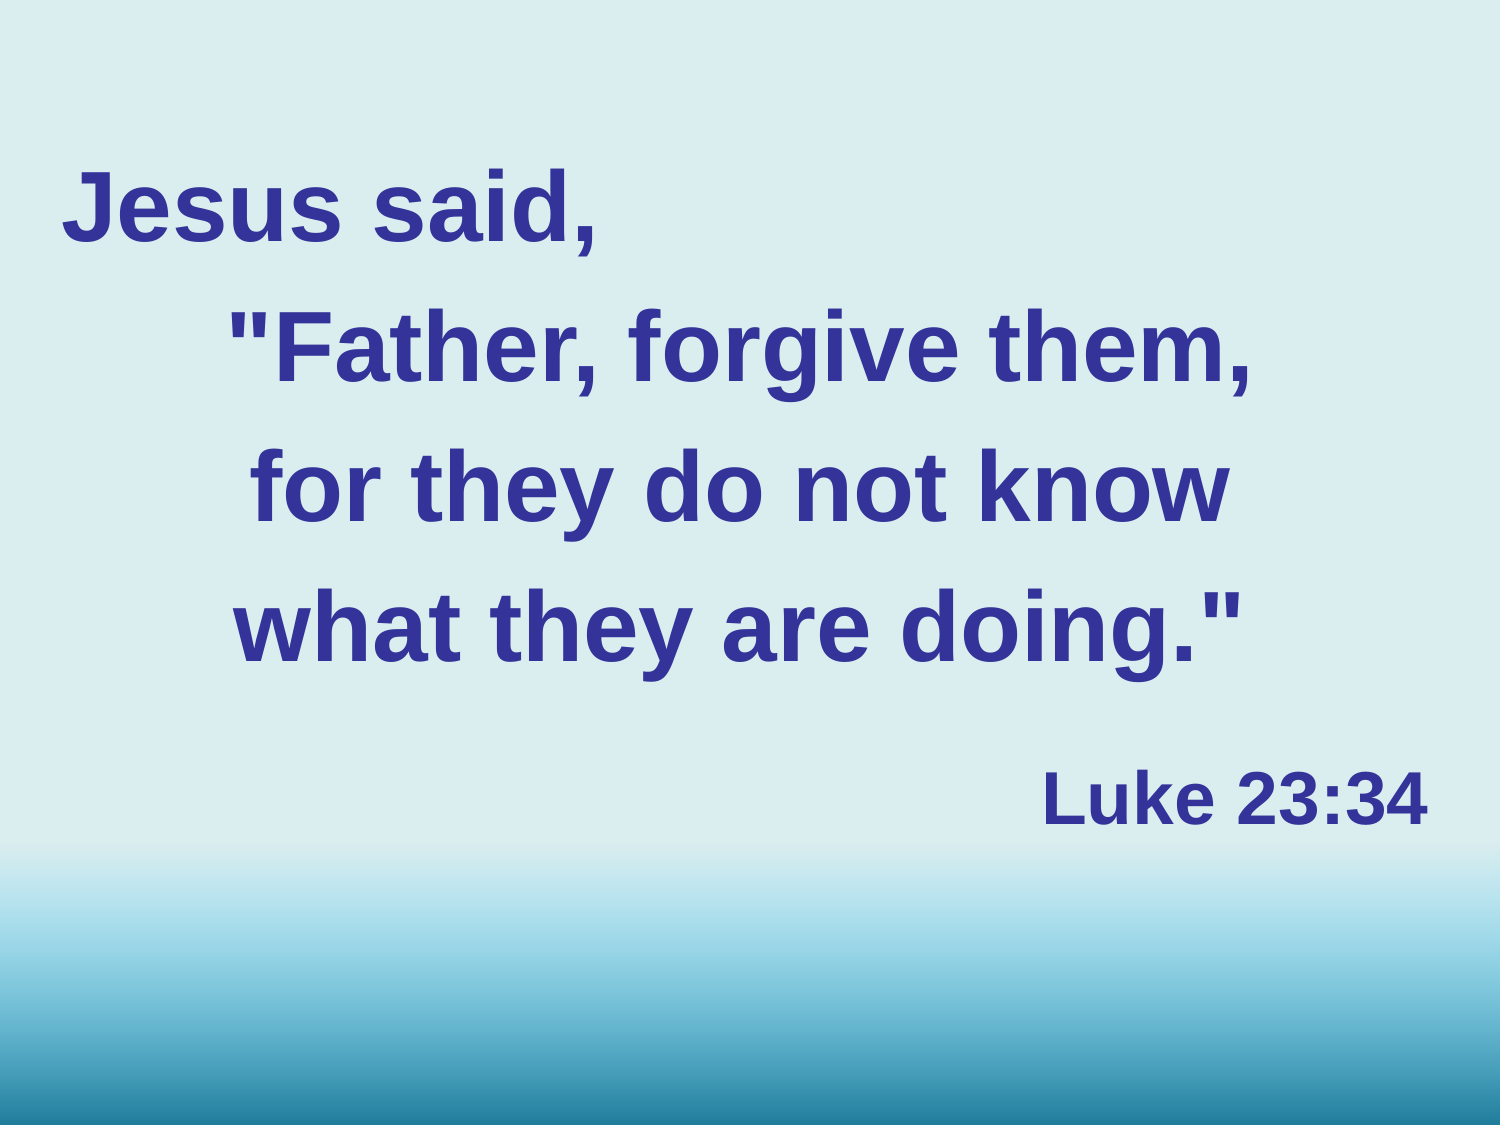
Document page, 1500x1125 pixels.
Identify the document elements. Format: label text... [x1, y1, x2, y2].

text_box [0, 843, 1500, 1125]
list Jesus said, "Father, forgive them, for they do not know what they are doing." Luke 23:34 [46, 134, 1463, 843]
